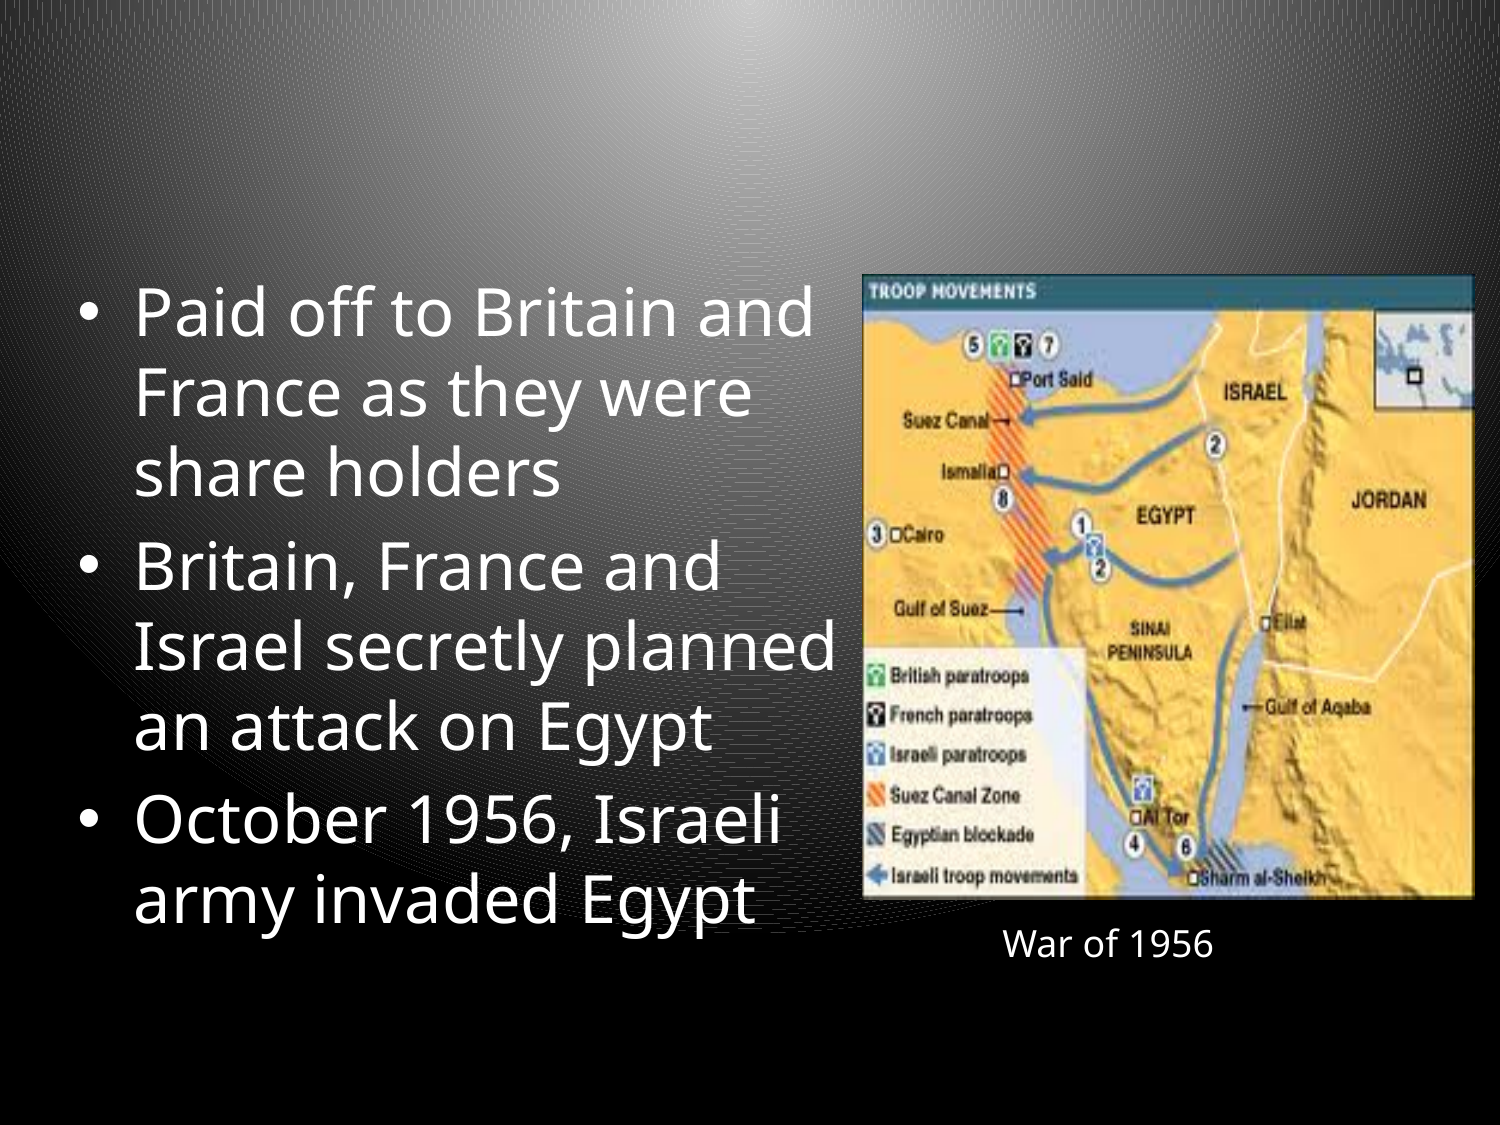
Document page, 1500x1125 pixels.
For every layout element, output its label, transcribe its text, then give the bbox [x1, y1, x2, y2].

picture [862, 274, 1476, 901]
text_box War of 1956 [987, 912, 1363, 973]
list Paid off to Britain and France as they were share holders Britain, France and Israel secretly planned an attack on Egypt October 1956, Israeli army invaded Egypt [62, 262, 875, 1005]
